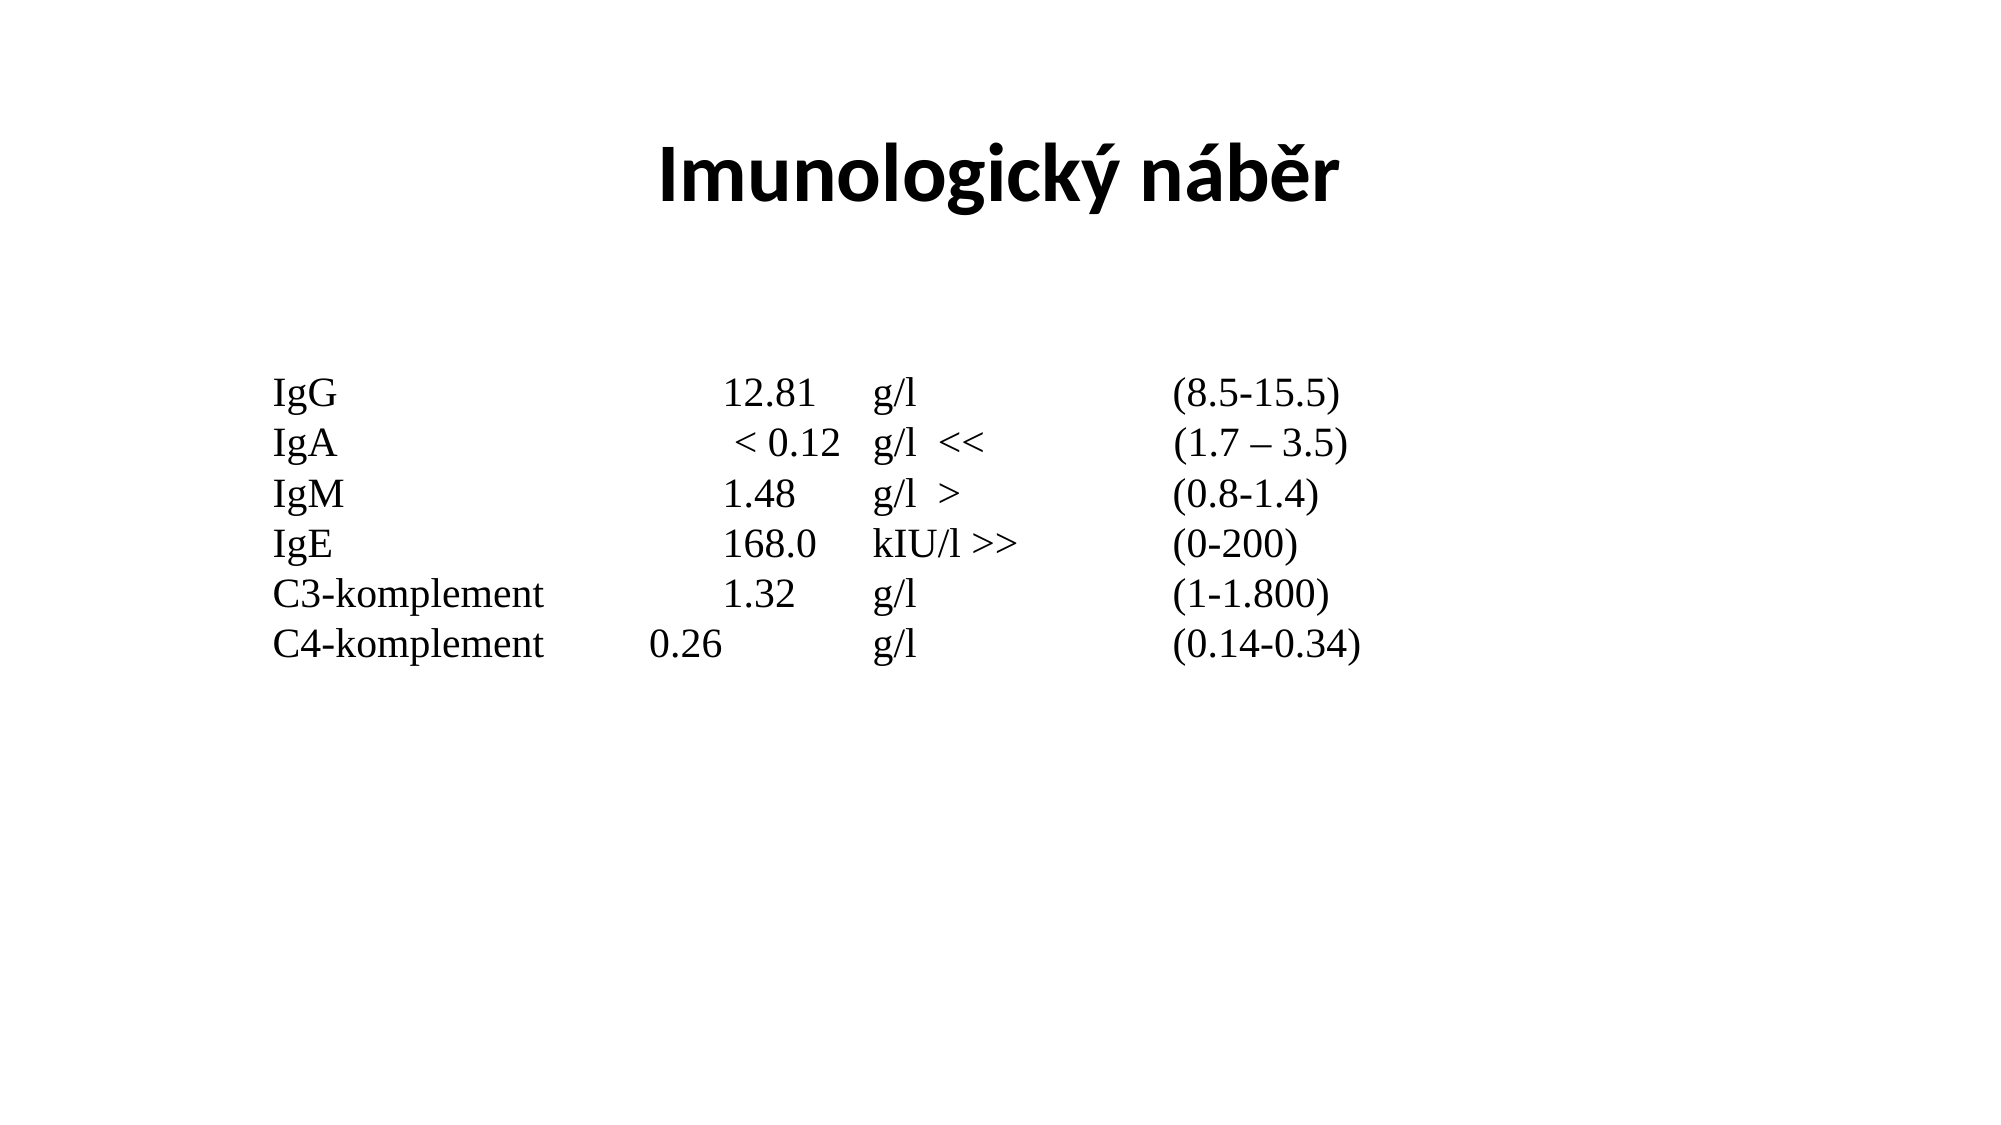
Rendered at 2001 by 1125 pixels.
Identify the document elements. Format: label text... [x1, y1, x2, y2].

text_box Imunologický náběr [137, 59, 1863, 278]
text_box IgG 12.81 g/l (8.5-15.5) IgA < 0.12 g/l << (1.7 – 3.5) IgM 1.48 g/l > (0.8-1.4) IgE 168.0 kIU/l >> (0-200) C3-komplement 1.32 g/l (1-1.800) C4-komplement 0.26 g/l (0.14-0.34) [258, 357, 1790, 951]
